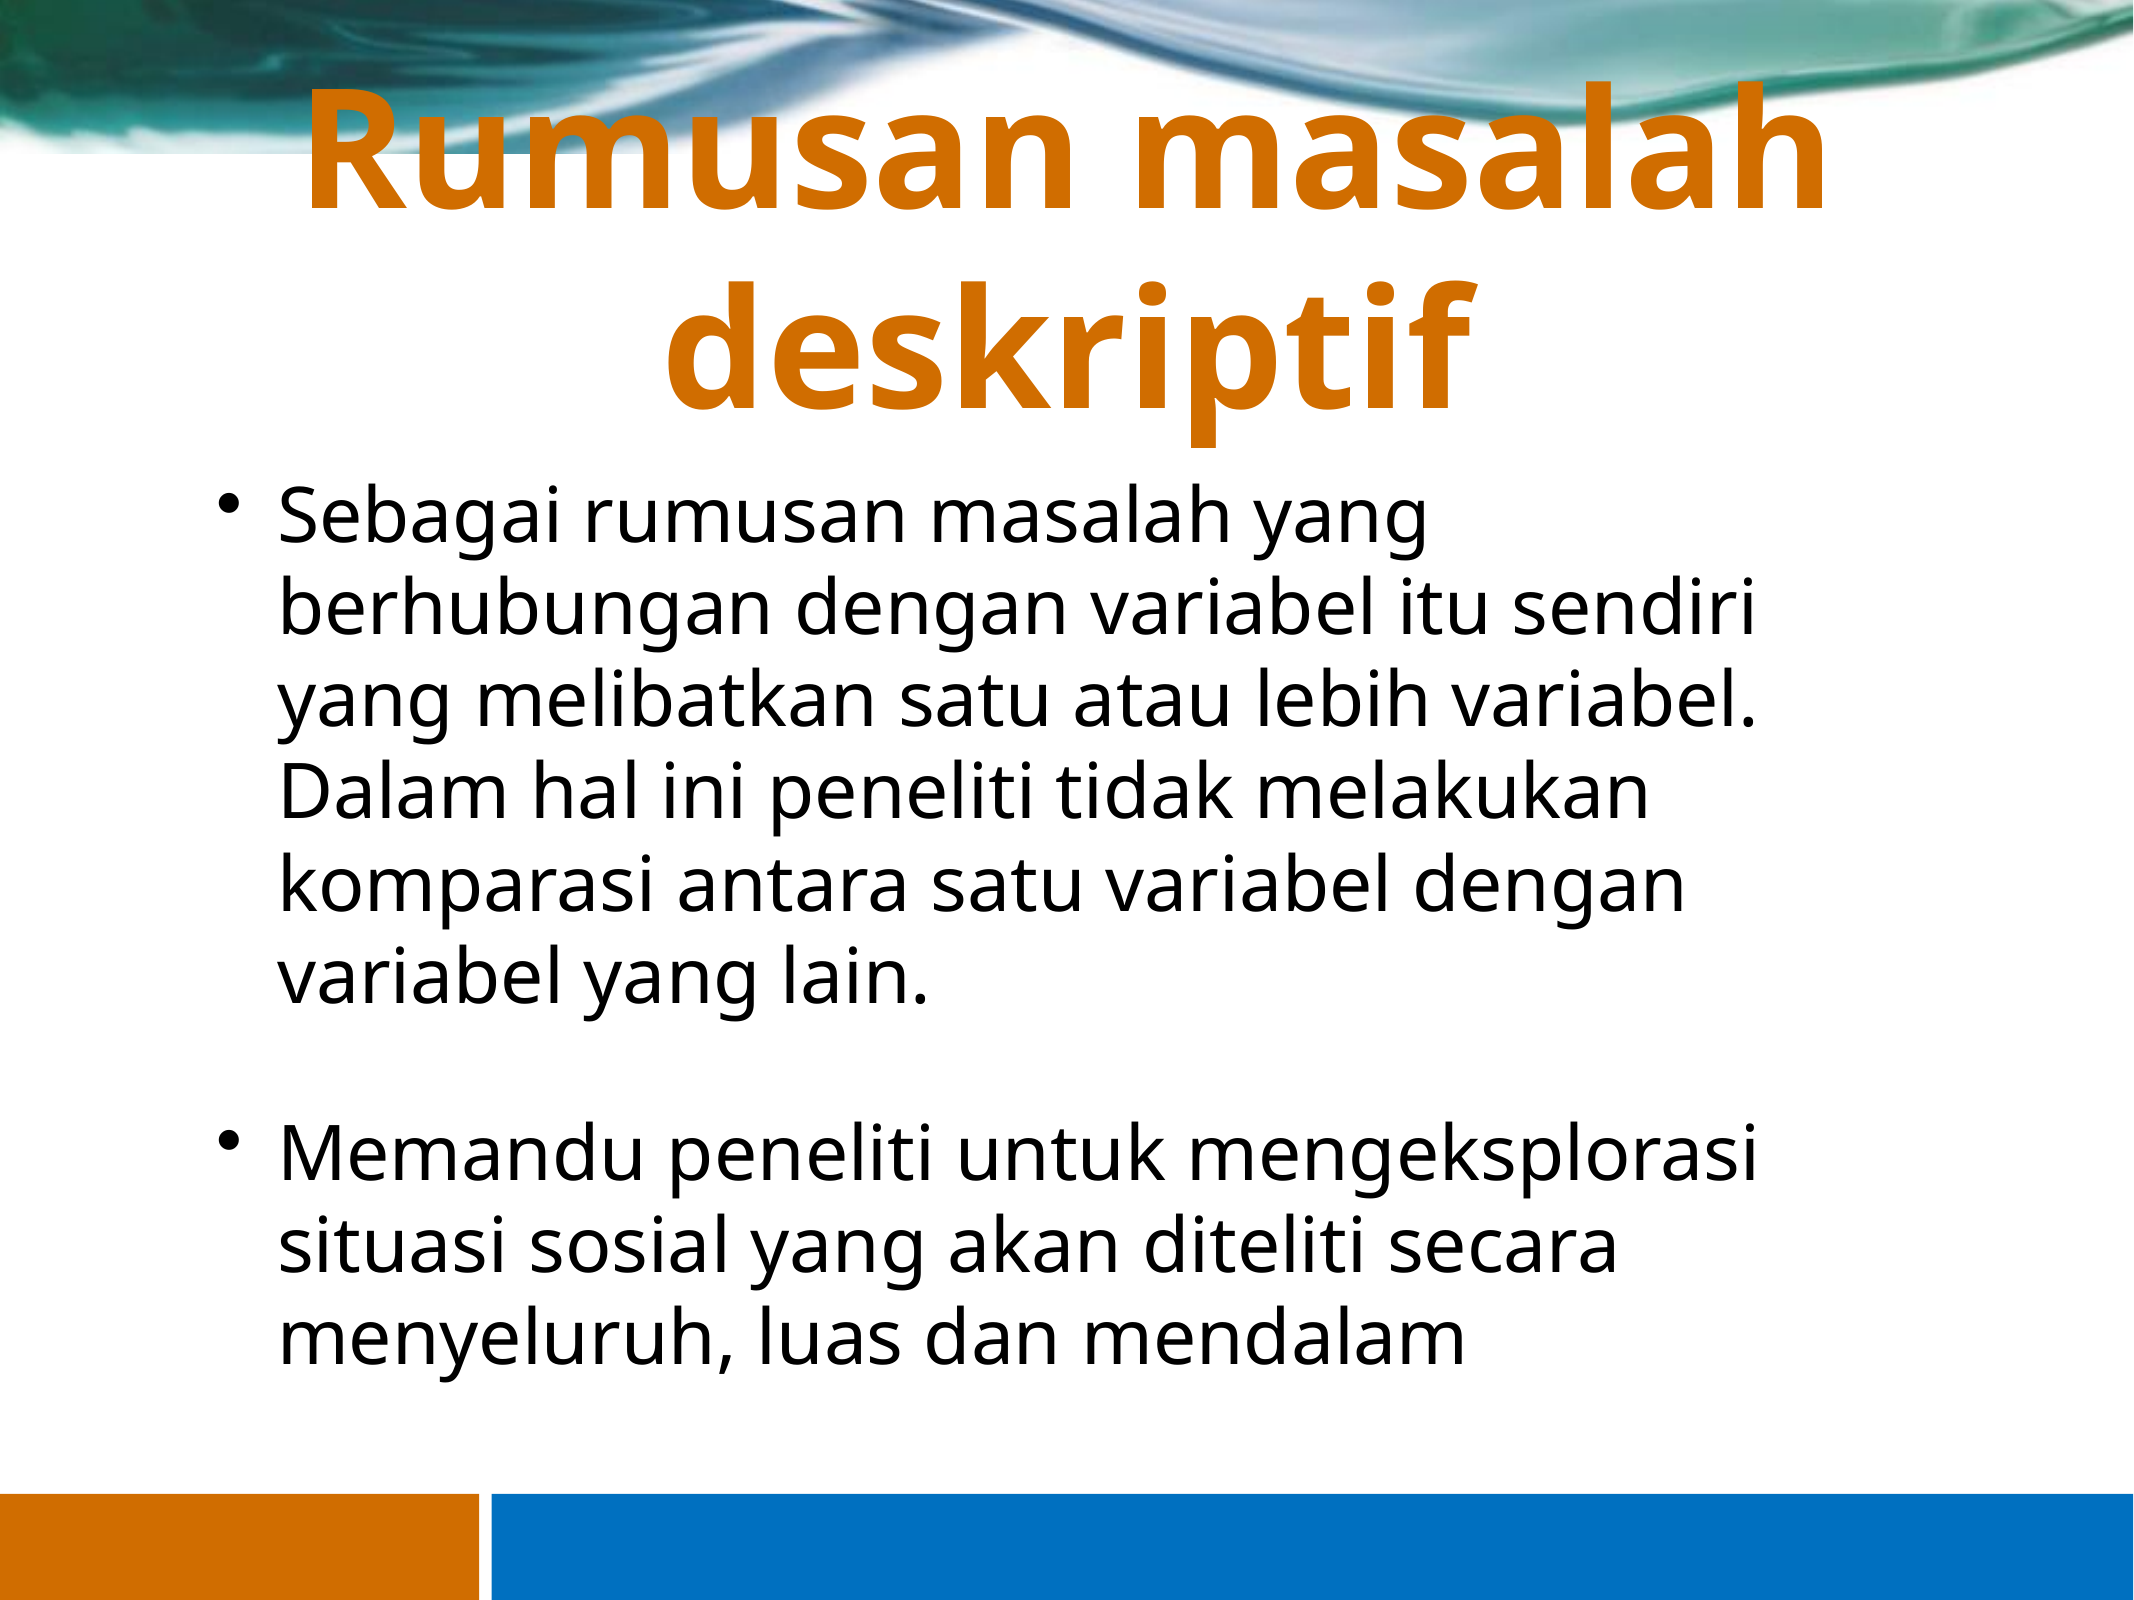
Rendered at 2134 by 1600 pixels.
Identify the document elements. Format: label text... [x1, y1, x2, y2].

picture [0, 0, 2134, 155]
text_box [491, 1493, 2134, 1600]
text_box [0, 1493, 480, 1600]
list Sebagai rumusan masalah yang berhubungan dengan variabel itu sendiri yang melibatkan satu atau lebih variabel. Dalam hal ini peneliti tidak melakukan komparasi antara satu variabel dengan variabel yang lain. Memandu peneliti untuk mengeksplorasi situasi sosial yang akan diteliti secara menyeluruh, luas dan mendalam [207, 453, 1926, 1393]
title Rumusan masalah deskriptif [207, 165, 1926, 443]
